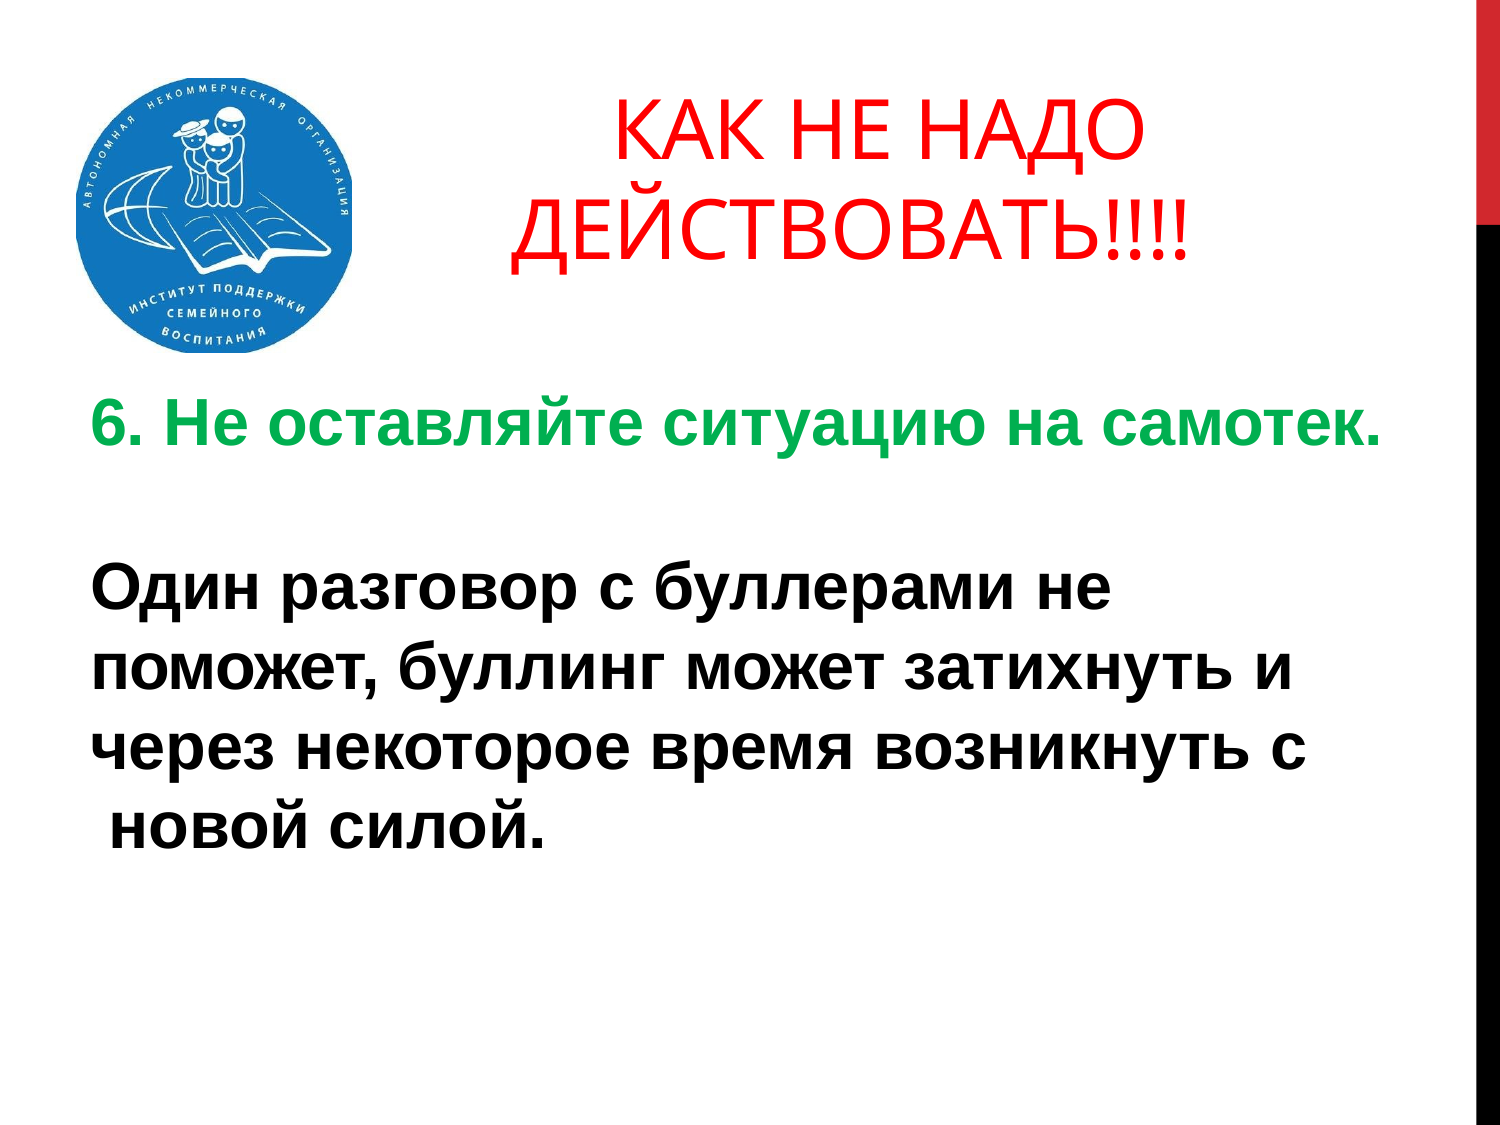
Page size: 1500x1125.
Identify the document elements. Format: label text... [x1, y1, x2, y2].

title КАК НЕ НАДО ДЕЙСТВОВАТЬ!!!! [509, 74, 1320, 277]
picture [76, 77, 352, 354]
text_box 6. Не оставляйте ситуацию на самотек. Один разговор с буллерами не поможет, буллинг может затихнуть и через некоторое время возникнуть с новой силой. [87, 376, 1389, 863]
